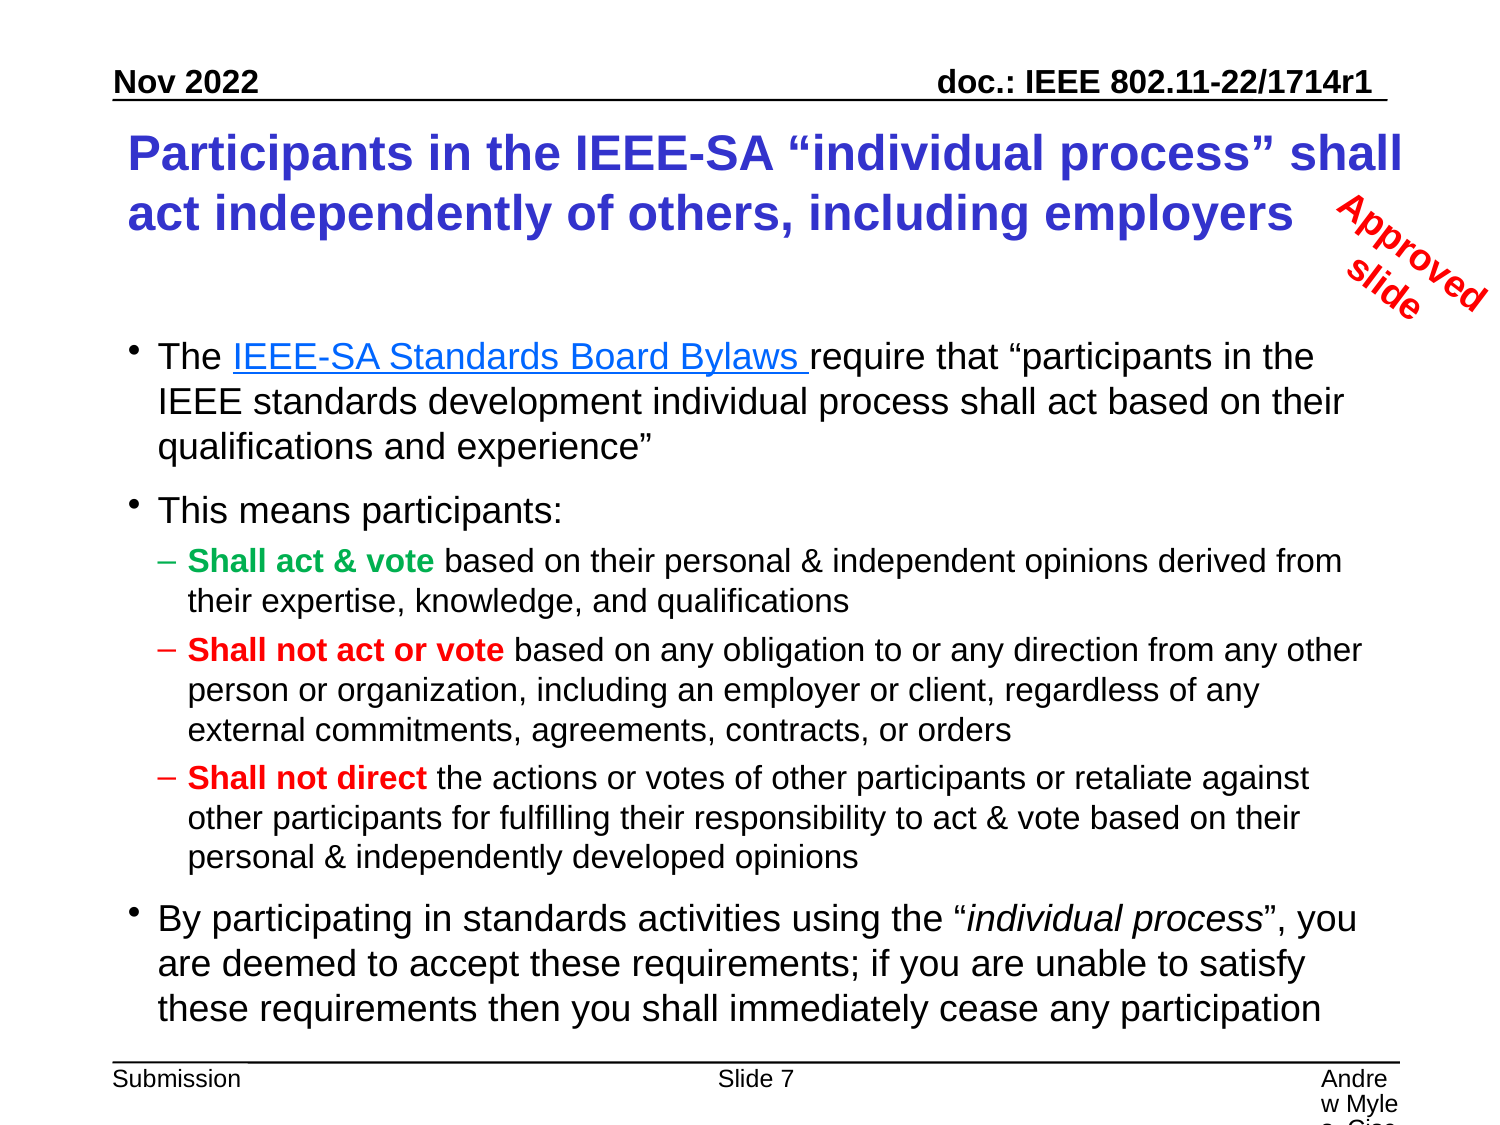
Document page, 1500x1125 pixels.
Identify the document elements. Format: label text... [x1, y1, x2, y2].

slide_number Slide 7 [709, 1061, 803, 1093]
footer Andrew Myles, Cisco [1320, 1061, 1402, 1093]
text_box Approved slide [1237, 146, 1500, 425]
list The IEEE-SA Standards Board Bylaws require that “participants in the IEEE standards development individual process shall act based on their qualifications and experience” This means participants: Shall act & vote based on their personal & independent opinions derived from their expertise, knowledge, and qualifications Shall not act or vote based on any obligation to or any direction from any other person or organization, including an employer or client, regardless of any external commitments, agreements, contracts, or orders Shall not direct the actions or votes of other participants or retaliate against other participants for fulfilling their responsibility to act & vote based on their personal & independently developed opinions By participating in standards activities using the “individual process”, you are deemed to accept these requirements; if you are unable to satisfy these requirements then you shall immediately cease any participation [112, 324, 1388, 1000]
title Participants in the IEEE-SA “individual process” shall act independently of others, including employers [112, 112, 1475, 288]
